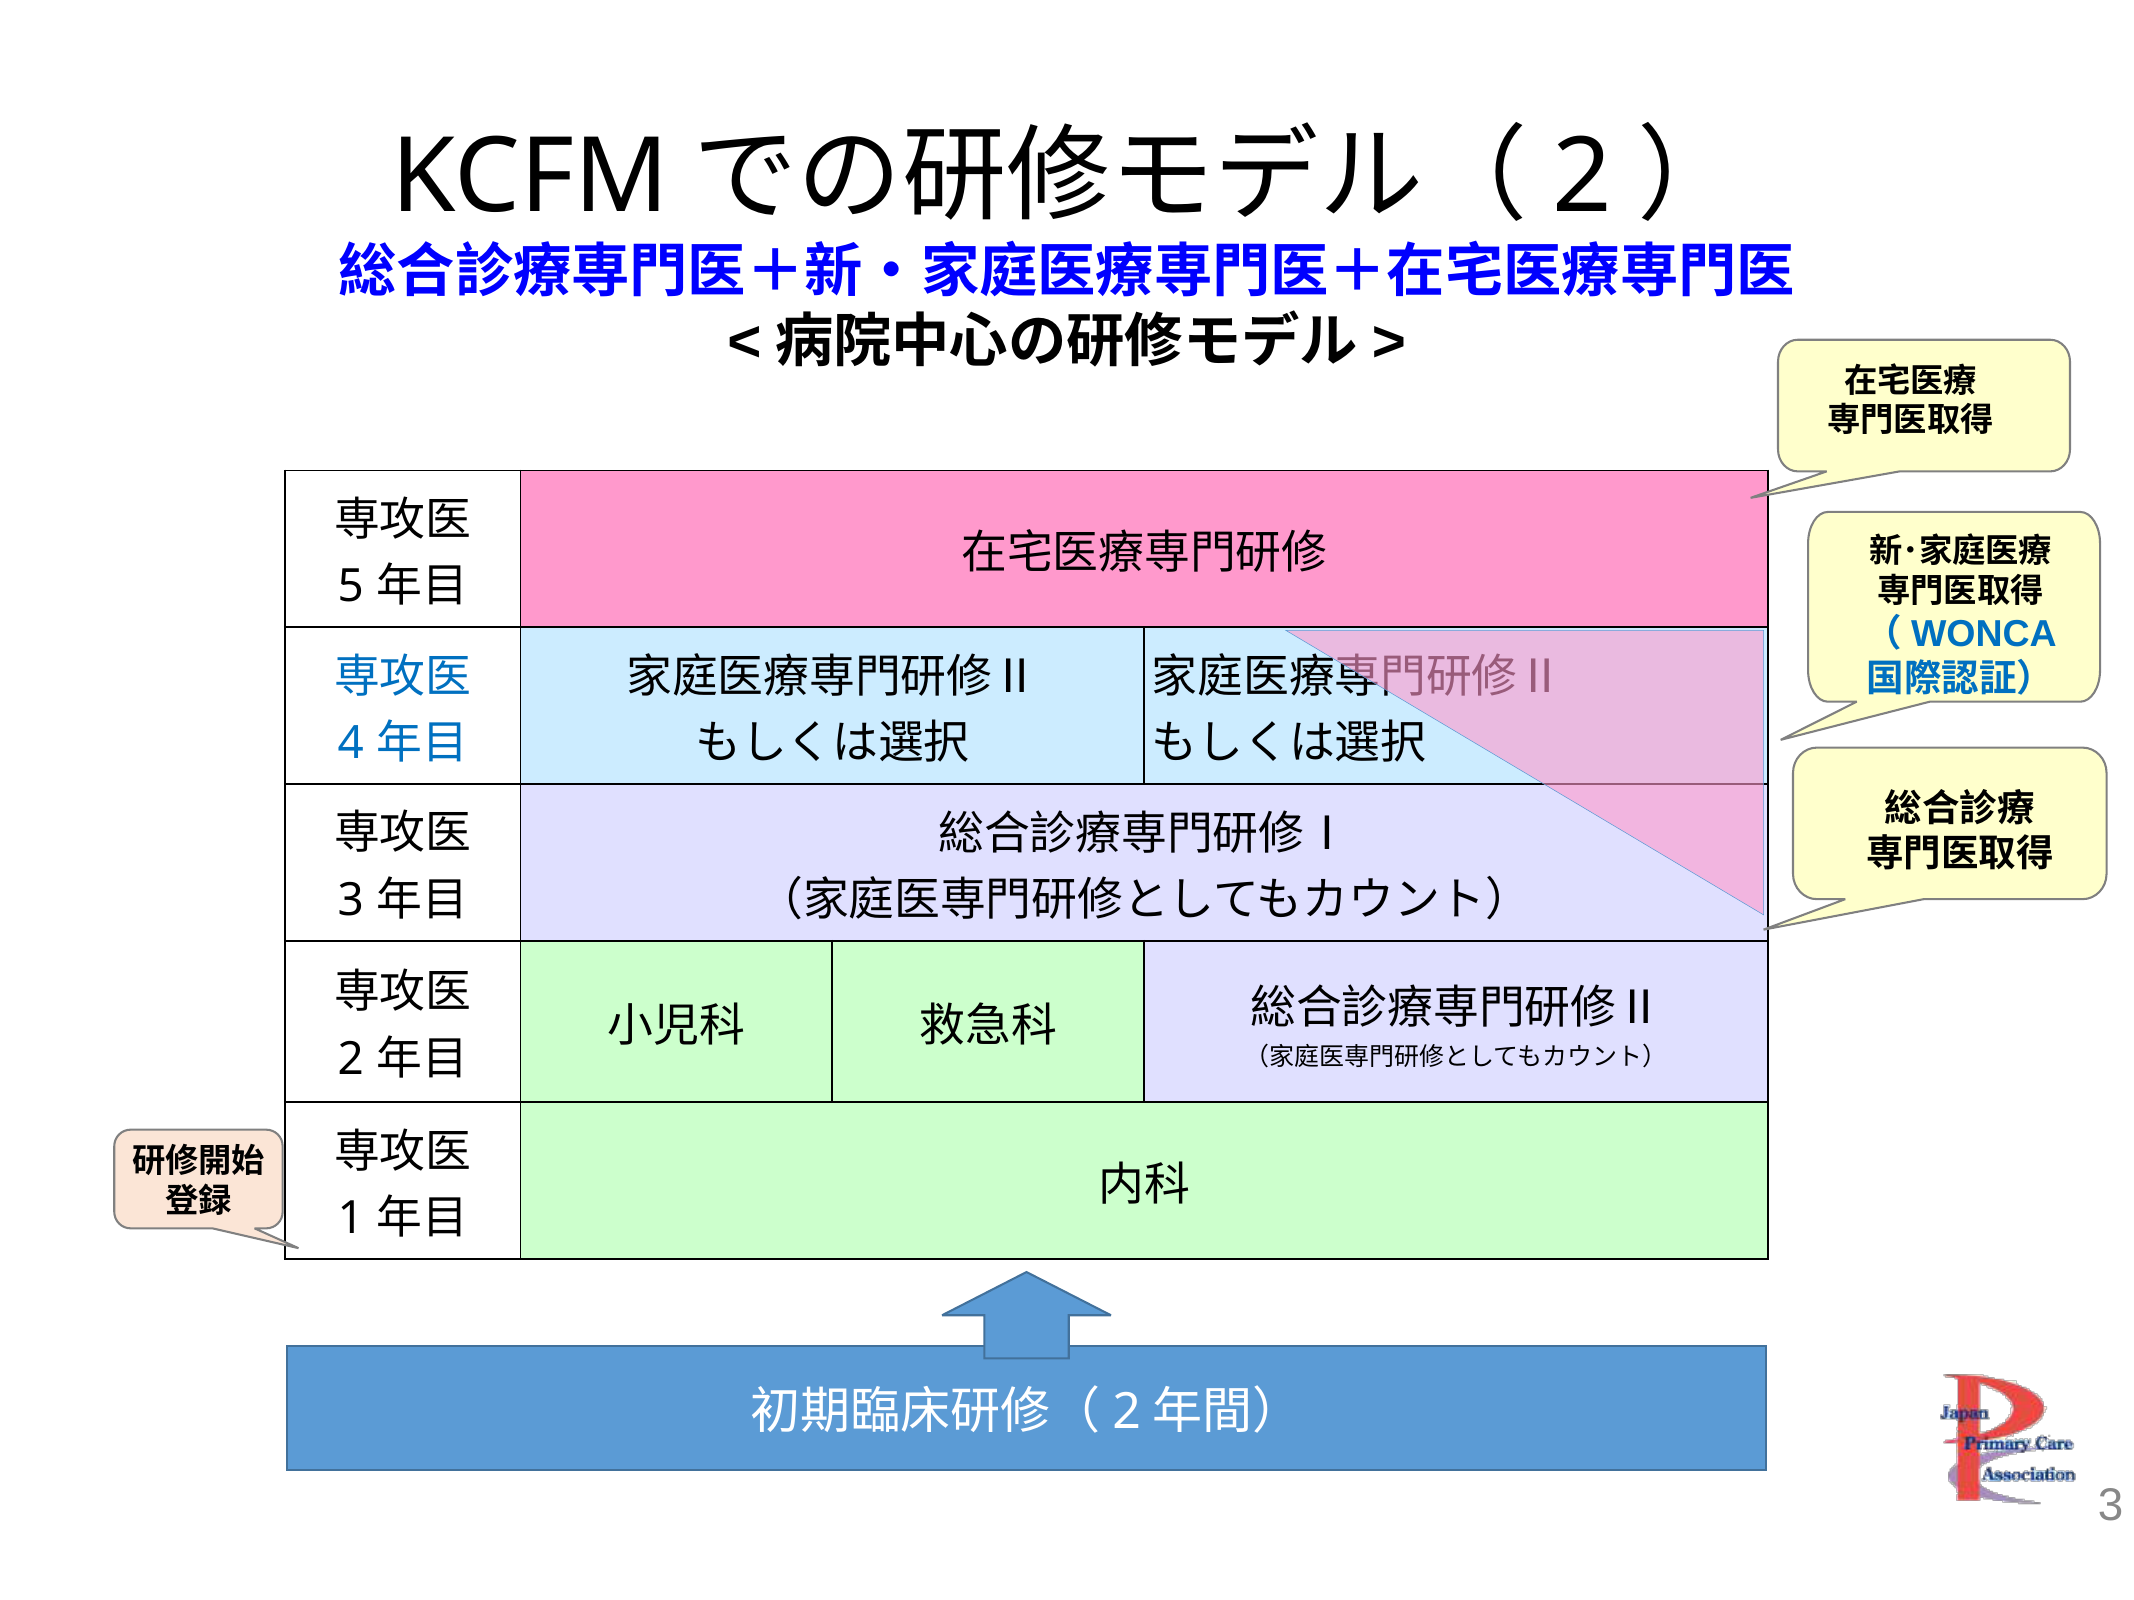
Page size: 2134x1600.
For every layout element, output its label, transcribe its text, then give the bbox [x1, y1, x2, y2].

table_cell 総合診療専門研修Ⅱ （家庭医専門研修としてもカウント） [1145, 942, 1767, 1101]
table_cell 専攻医 1年目 [286, 1103, 520, 1258]
text_box [1808, 511, 2101, 702]
table_cell 小児科 [521, 942, 831, 1101]
table_cell 専攻医 3年目 [286, 785, 520, 940]
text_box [287, 1346, 1767, 1471]
title KCFMでの研修モデル（2） 総合診療専門医＋新・家庭医療専門医＋在宅医療専門医 <病院中心の研修モデル> [0, 97, 2134, 384]
text_box 在宅医療 専門医取得 [1803, 348, 2018, 449]
table_header 専攻医 5年目 [286, 471, 520, 626]
table_cell 家庭医療専門研修Ⅱ もしくは選択 [521, 628, 1143, 783]
table_header 在宅医療専門研修 [521, 471, 1767, 626]
text_box [1750, 339, 2071, 498]
text_box [1285, 630, 1764, 915]
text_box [1763, 747, 2107, 930]
table_cell 専攻医 4年目 [286, 628, 520, 783]
table_cell 救急科 [833, 942, 1143, 1101]
picture [1936, 1373, 2082, 1509]
slide_number 3 [2063, 1465, 2134, 1539]
table_cell 内科 [521, 1103, 1767, 1258]
text_box [1780, 709, 1902, 740]
text_box [942, 1272, 1111, 1346]
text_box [114, 1129, 299, 1249]
table_cell 家庭医療専門研修Ⅱ もしくは選択 [1145, 628, 1767, 783]
table_cell 総合診療専門研修Ⅰ （家庭医専門研修としてもカウント） [521, 785, 1767, 940]
text_box 新･家庭医療 専門医取得 （WONCA 国際認証） [1836, 519, 2086, 709]
table_cell 専攻医 2年目 [286, 942, 520, 1101]
